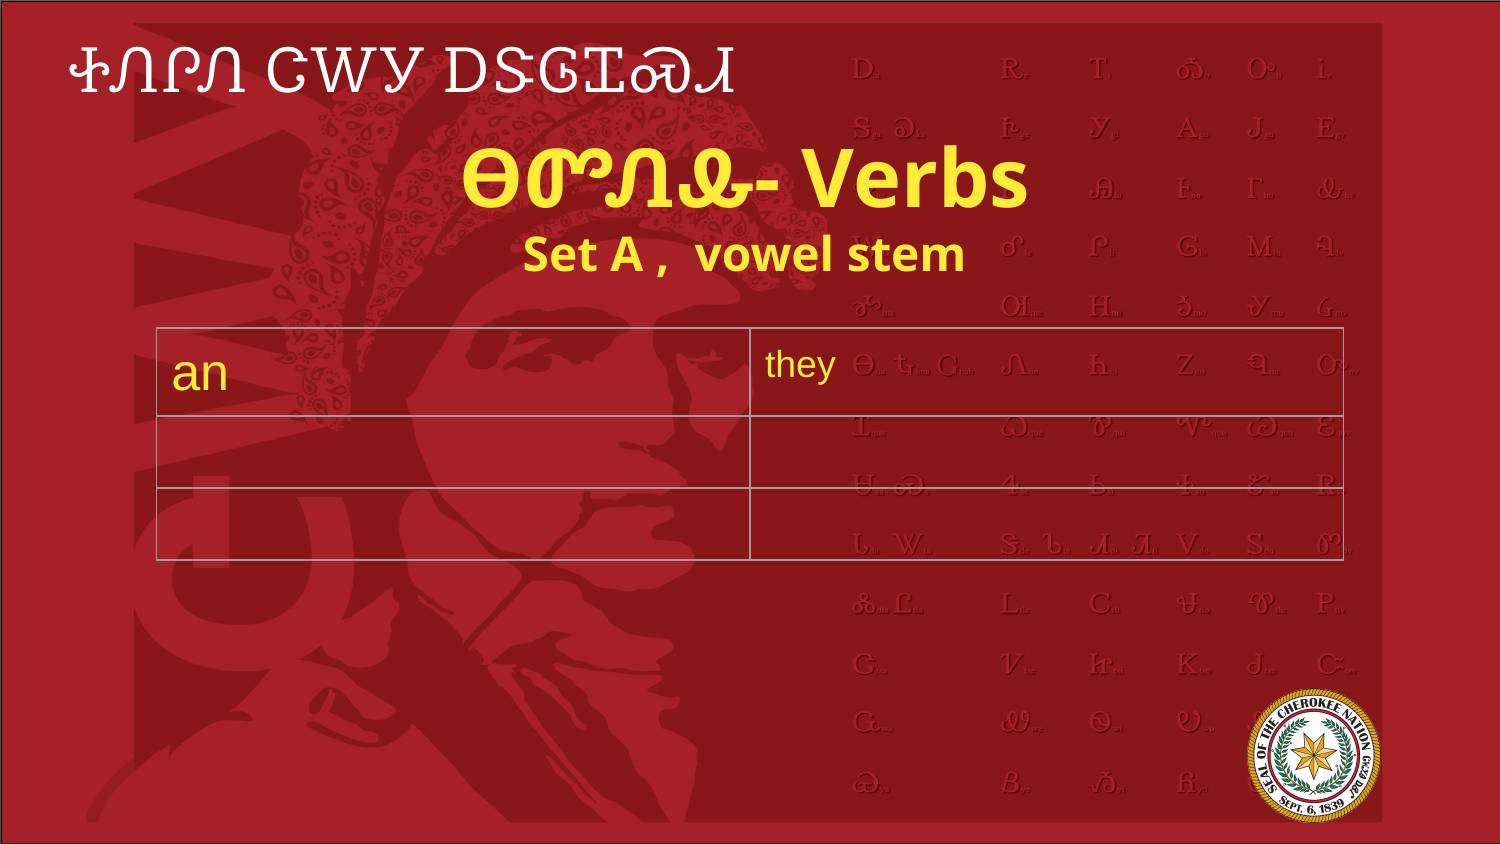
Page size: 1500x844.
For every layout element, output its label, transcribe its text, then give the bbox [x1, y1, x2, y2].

table_cell [751, 417, 1343, 487]
title ᏐᏁᎵᏁ ᏣᎳᎩ ᎠᏕᎶᏆᏍᏗ [53, 7, 1426, 121]
table_cell [157, 417, 749, 487]
table_header they [751, 329, 1343, 415]
text_box ᎾᏛᏁᎲ- Verbs Set A , vowel stem [261, 110, 1230, 296]
table_cell [751, 489, 1343, 559]
table_header an [157, 329, 749, 415]
picture [0, 0, 1500, 844]
table_cell [157, 489, 749, 559]
